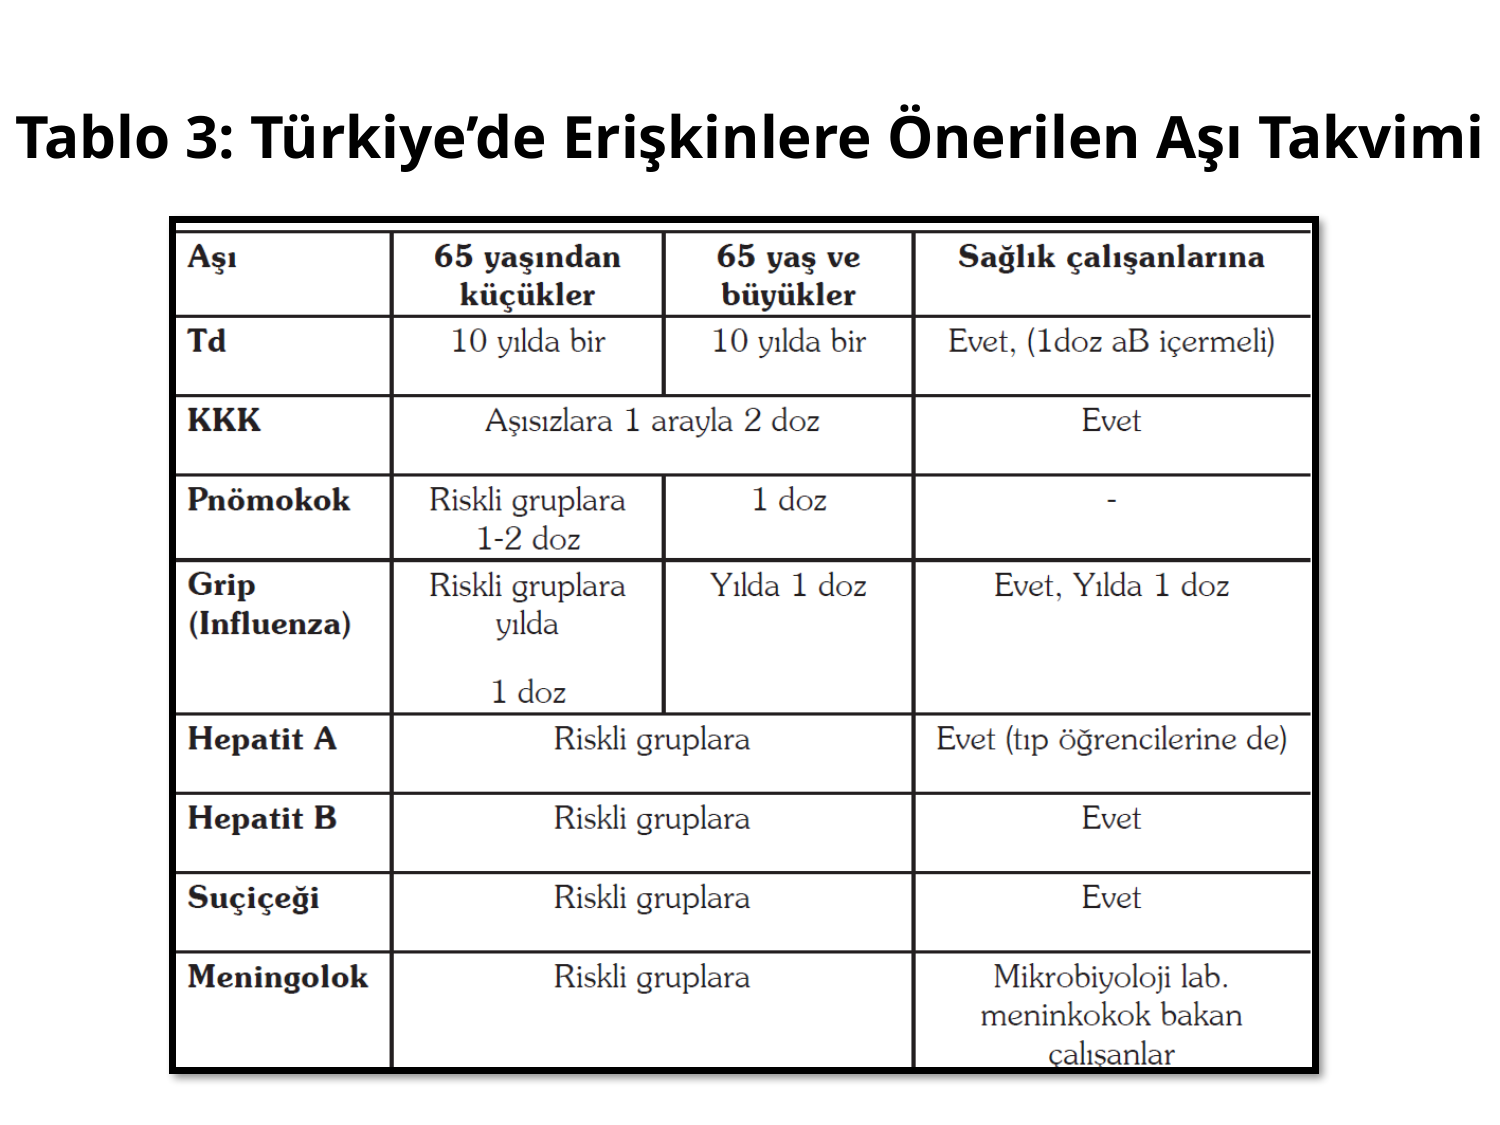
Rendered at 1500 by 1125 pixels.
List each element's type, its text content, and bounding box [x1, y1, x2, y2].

picture [175, 222, 1313, 1068]
title Tablo 3: Türkiye’de Erişkinlere Önerilen Aşı Takvimi [0, 30, 1500, 249]
